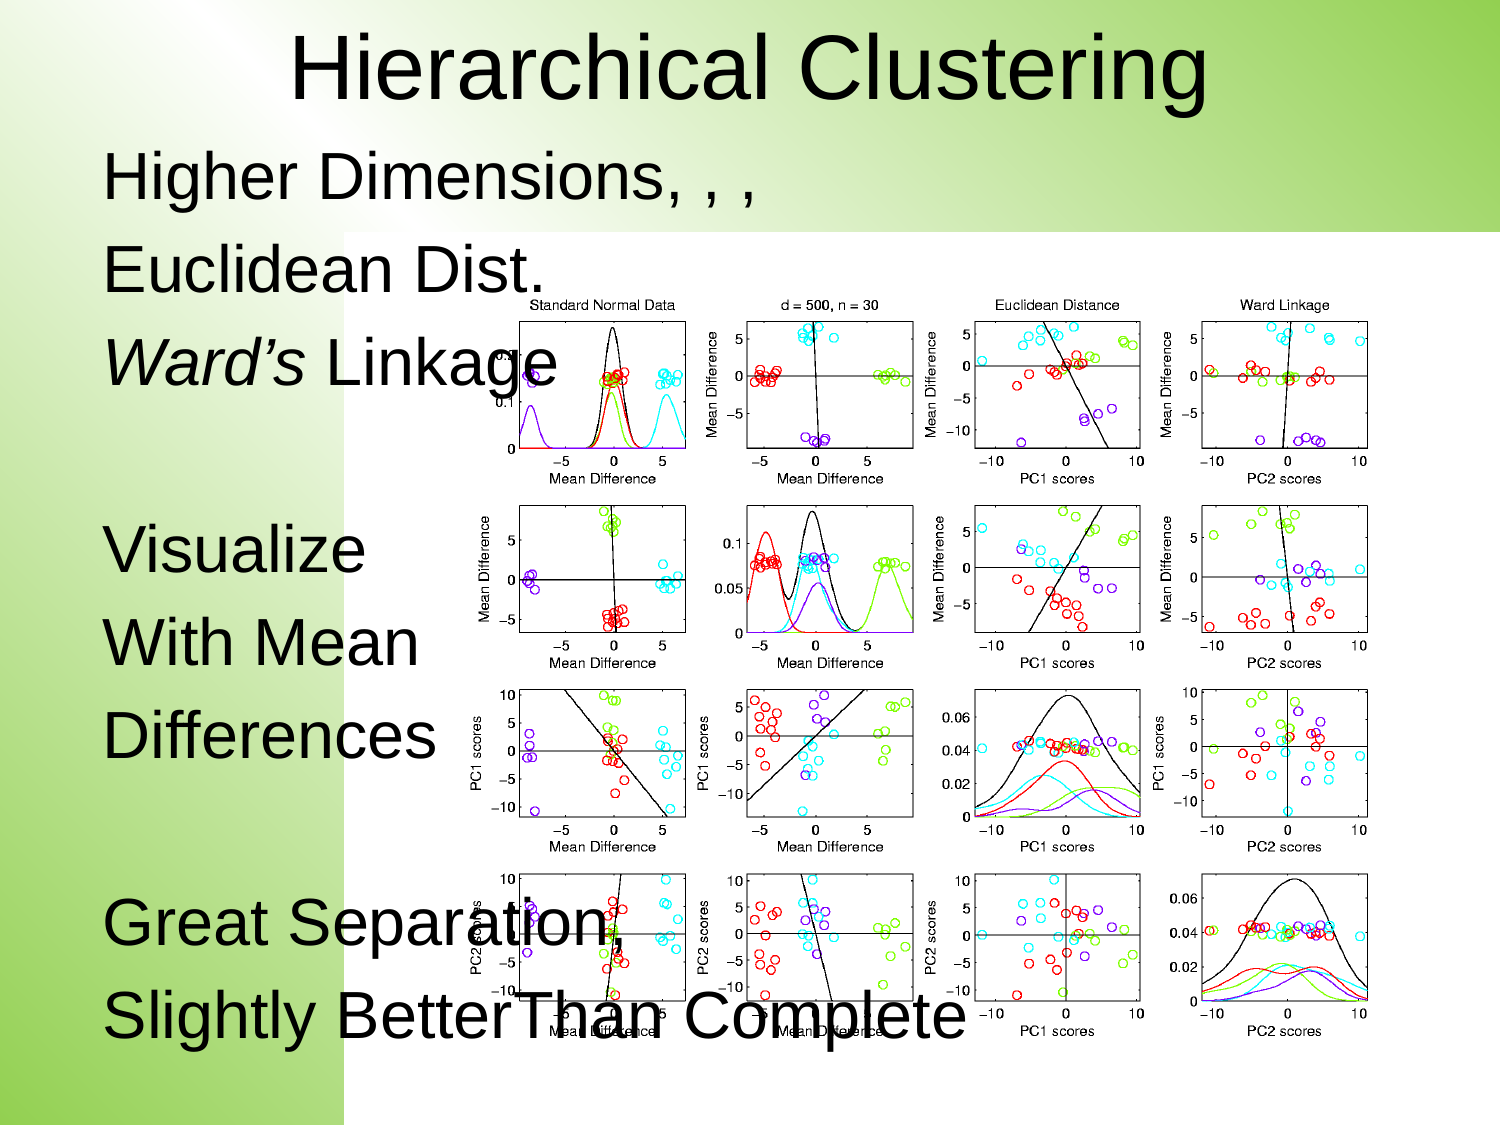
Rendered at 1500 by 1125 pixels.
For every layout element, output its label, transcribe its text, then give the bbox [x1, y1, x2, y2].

picture [344, 232, 1500, 1125]
title Hierarchical Clustering [112, 12, 1388, 113]
